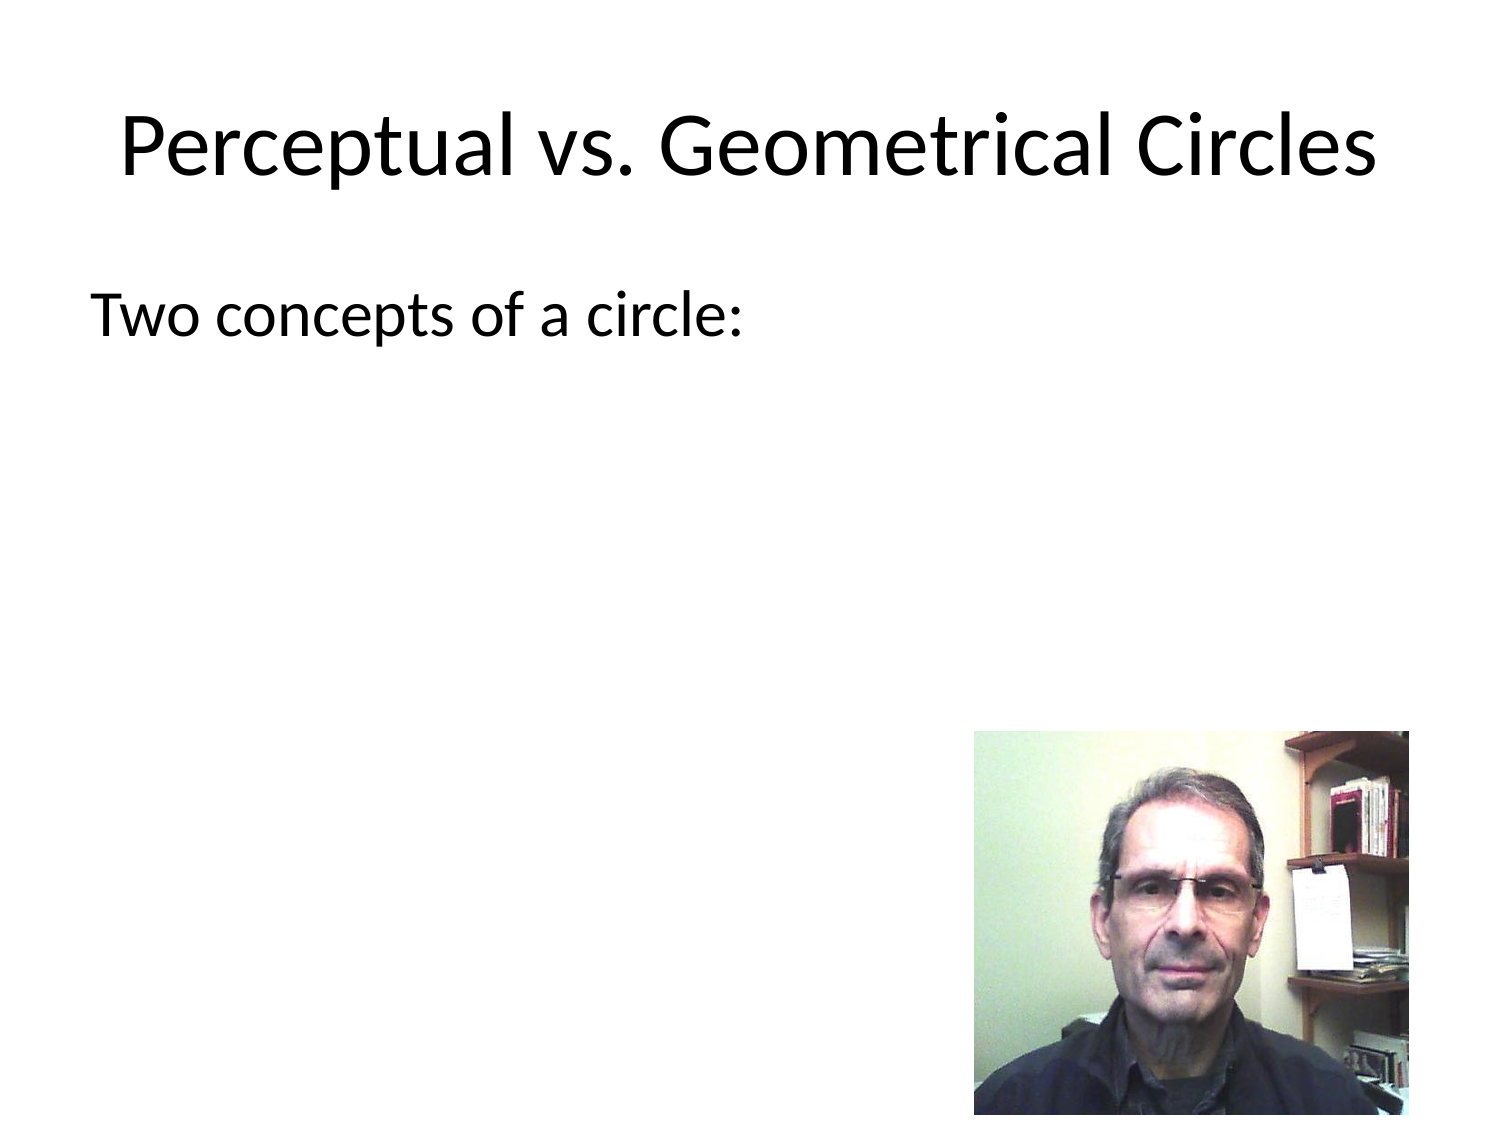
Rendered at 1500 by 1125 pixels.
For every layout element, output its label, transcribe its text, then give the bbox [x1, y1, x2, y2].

list Two concepts of a circle: Perceptual Concept: Developmentally prior; applies to objects that are not exactly circular (buttons, coins) Geometrical Circle: “has the spatial properties that any perceptual circle must appear to have in order to look perfect.” [75, 262, 1425, 861]
picture [957, 731, 1426, 1125]
title Perceptual vs. Geometrical Circles [75, 45, 1425, 233]
